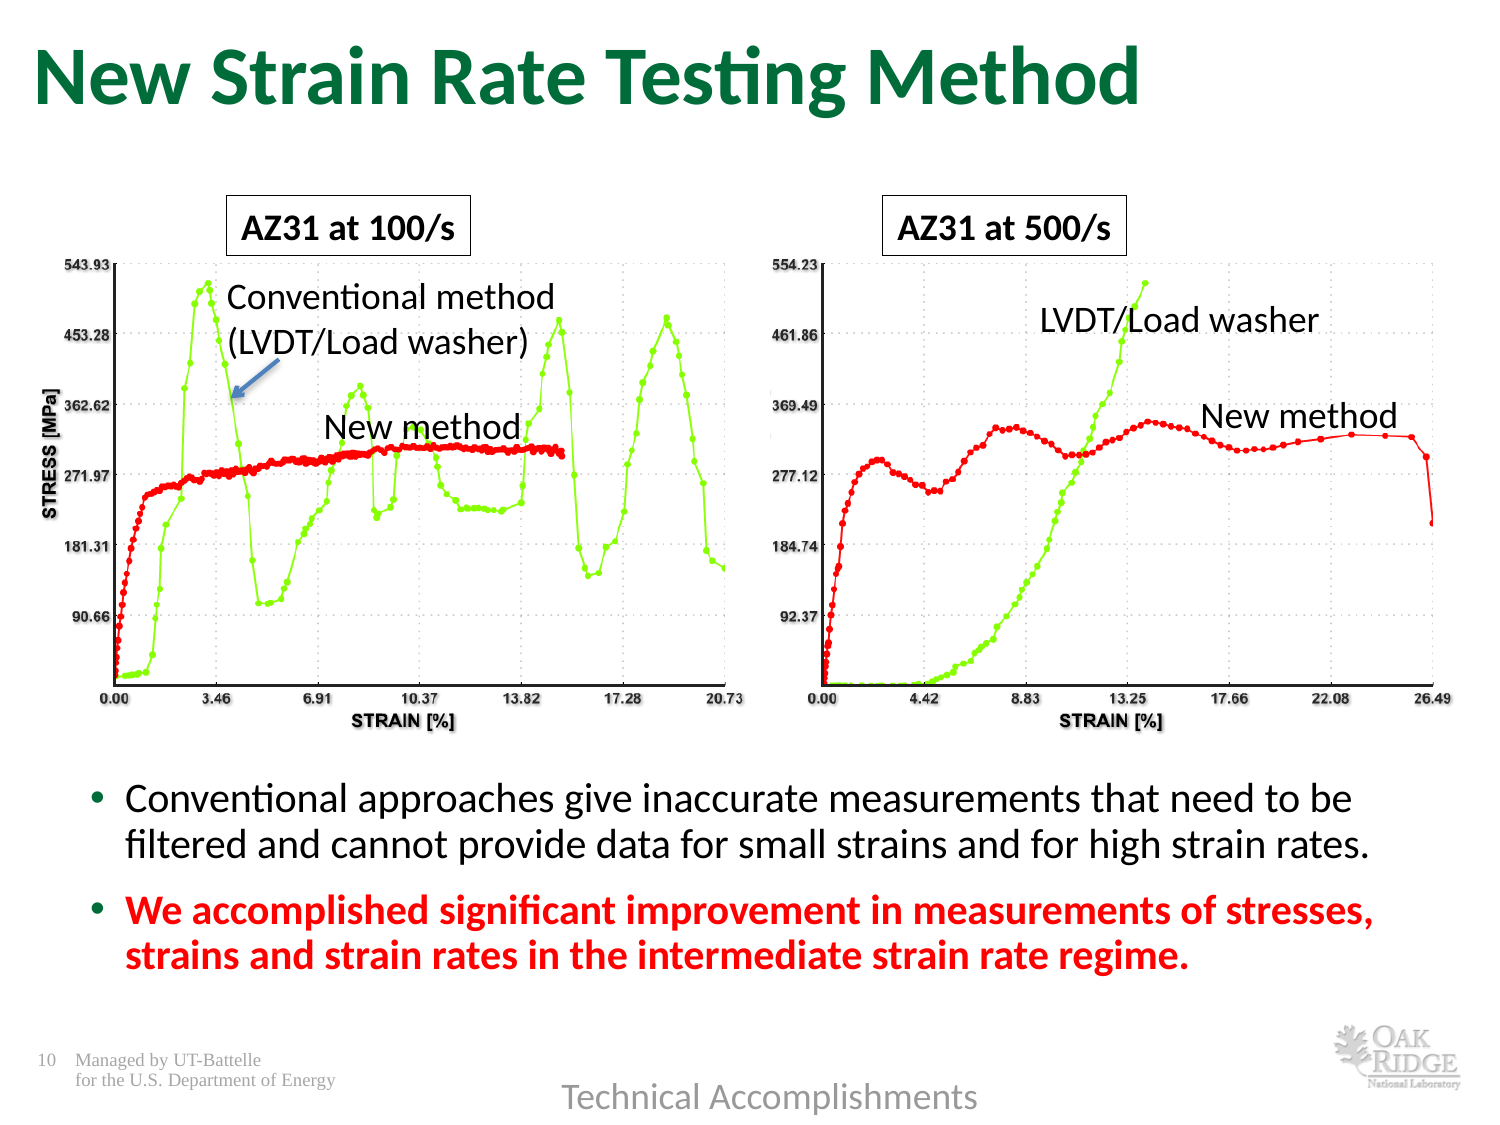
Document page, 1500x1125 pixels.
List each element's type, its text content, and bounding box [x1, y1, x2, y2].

title New Strain Rate Testing Method [18, 29, 1369, 133]
list Conventional approaches give inaccurate measurements that need to be filtered and cannot provide data for small strains and for high strain rates. We accomplished significant improvement in measurements of stresses, strains and strain rates in the intermediate strain rate regime. [75, 769, 1425, 1065]
picture [19, 225, 1480, 755]
text_box AZ31 at 100/s [226, 195, 471, 224]
text_box Technical Accomplishments [546, 1064, 994, 1125]
text_box AZ31 at 500/s [882, 195, 1127, 224]
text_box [230, 359, 280, 399]
